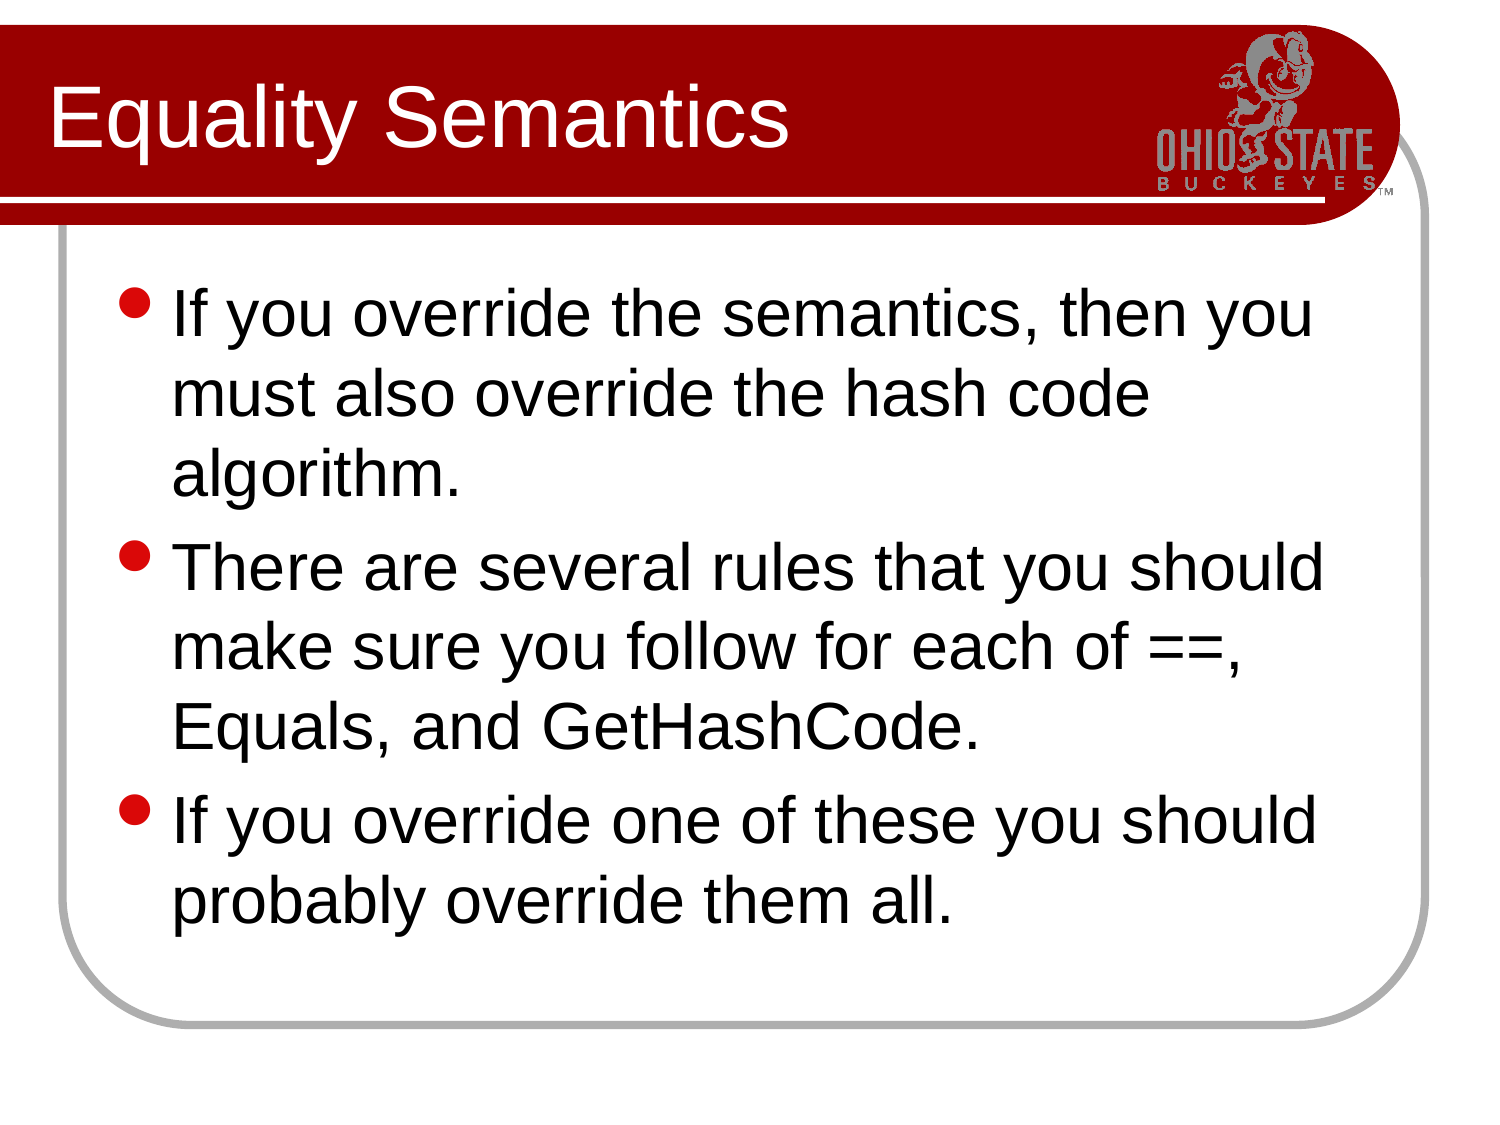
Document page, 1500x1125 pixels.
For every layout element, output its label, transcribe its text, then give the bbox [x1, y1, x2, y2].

list If you override the semantics, then you must also override the hash code algorithm. There are several rules that you should make sure you follow for each of ==, Equals, and GetHashCode. If you override one of these you should probably override them all. [99, 262, 1401, 988]
title Equality Semantics [31, 37, 1201, 188]
